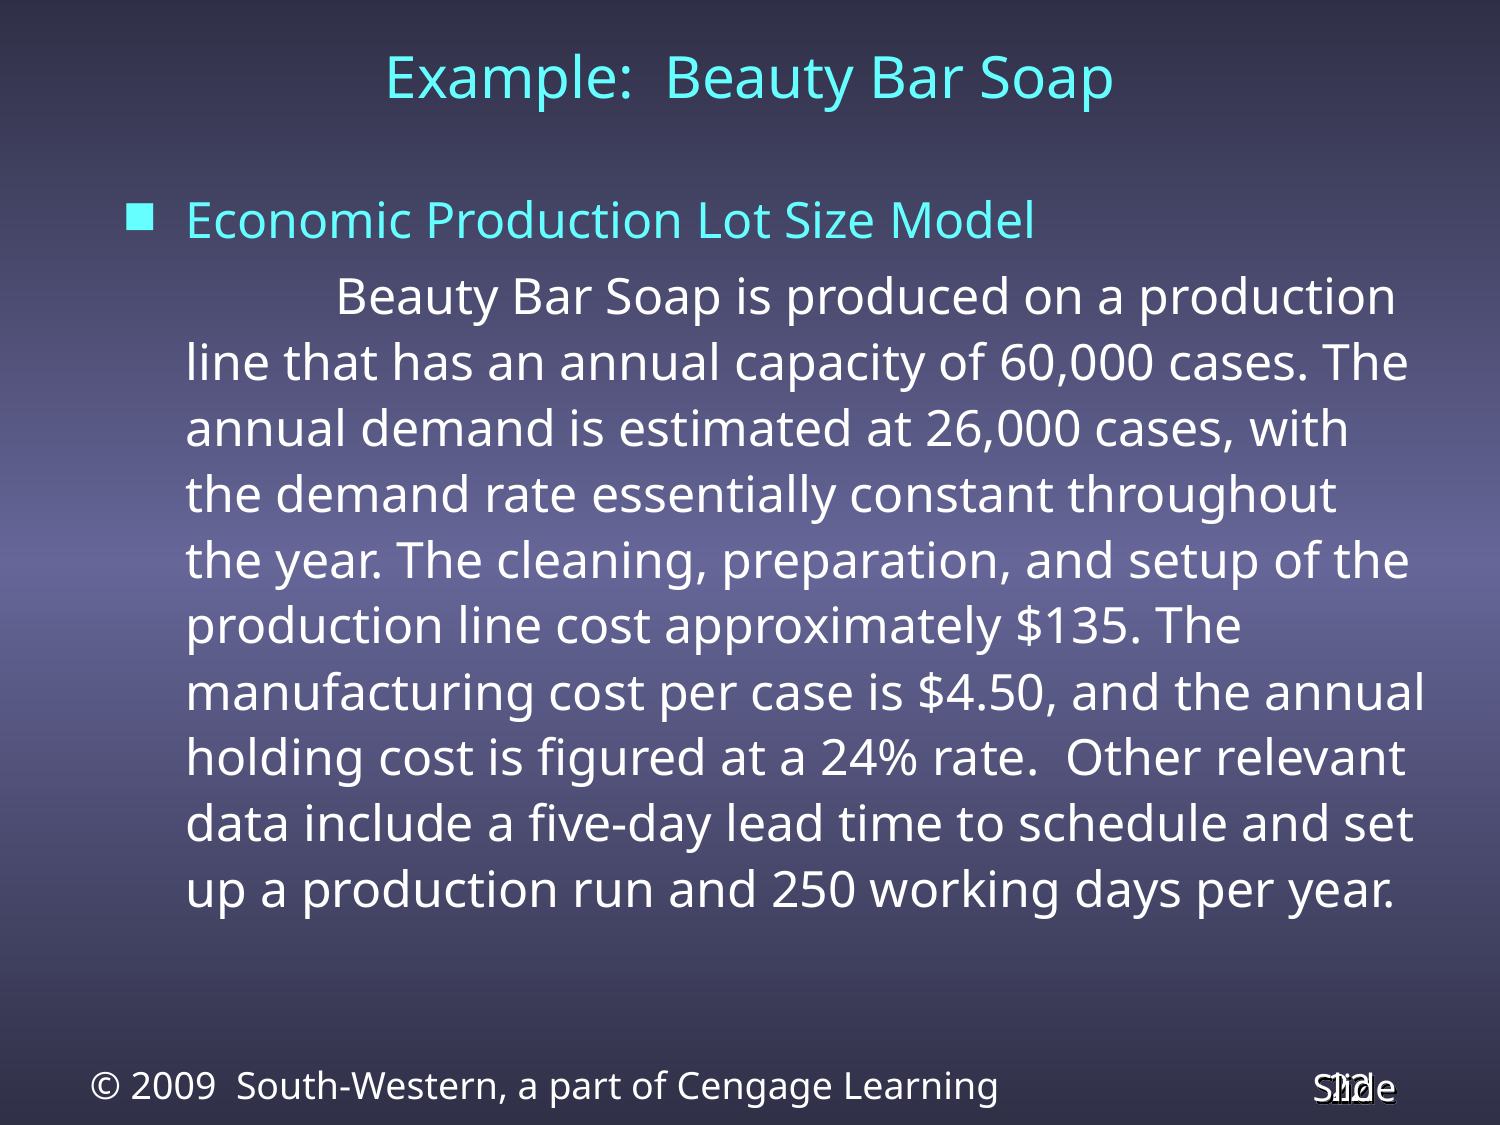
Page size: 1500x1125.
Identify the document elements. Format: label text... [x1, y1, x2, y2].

list Economic Production Lot Size Model Beauty Bar Soap is produced on a production line that has an annual capacity of 60,000 cases. The annual demand is estimated at 26,000 cases, with the demand rate essentially constant throughout the year. The cleaning, preparation, and setup of the production line cost approximately $135. The manufacturing cost per case is $4.50, and the annual holding cost is figured at a 24% rate. Other relevant data include a five-day lead time to schedule and set up a production run and 250 working days per year. [114, 174, 1444, 1013]
title Example: Beauty Bar Soap [112, 8, 1388, 143]
